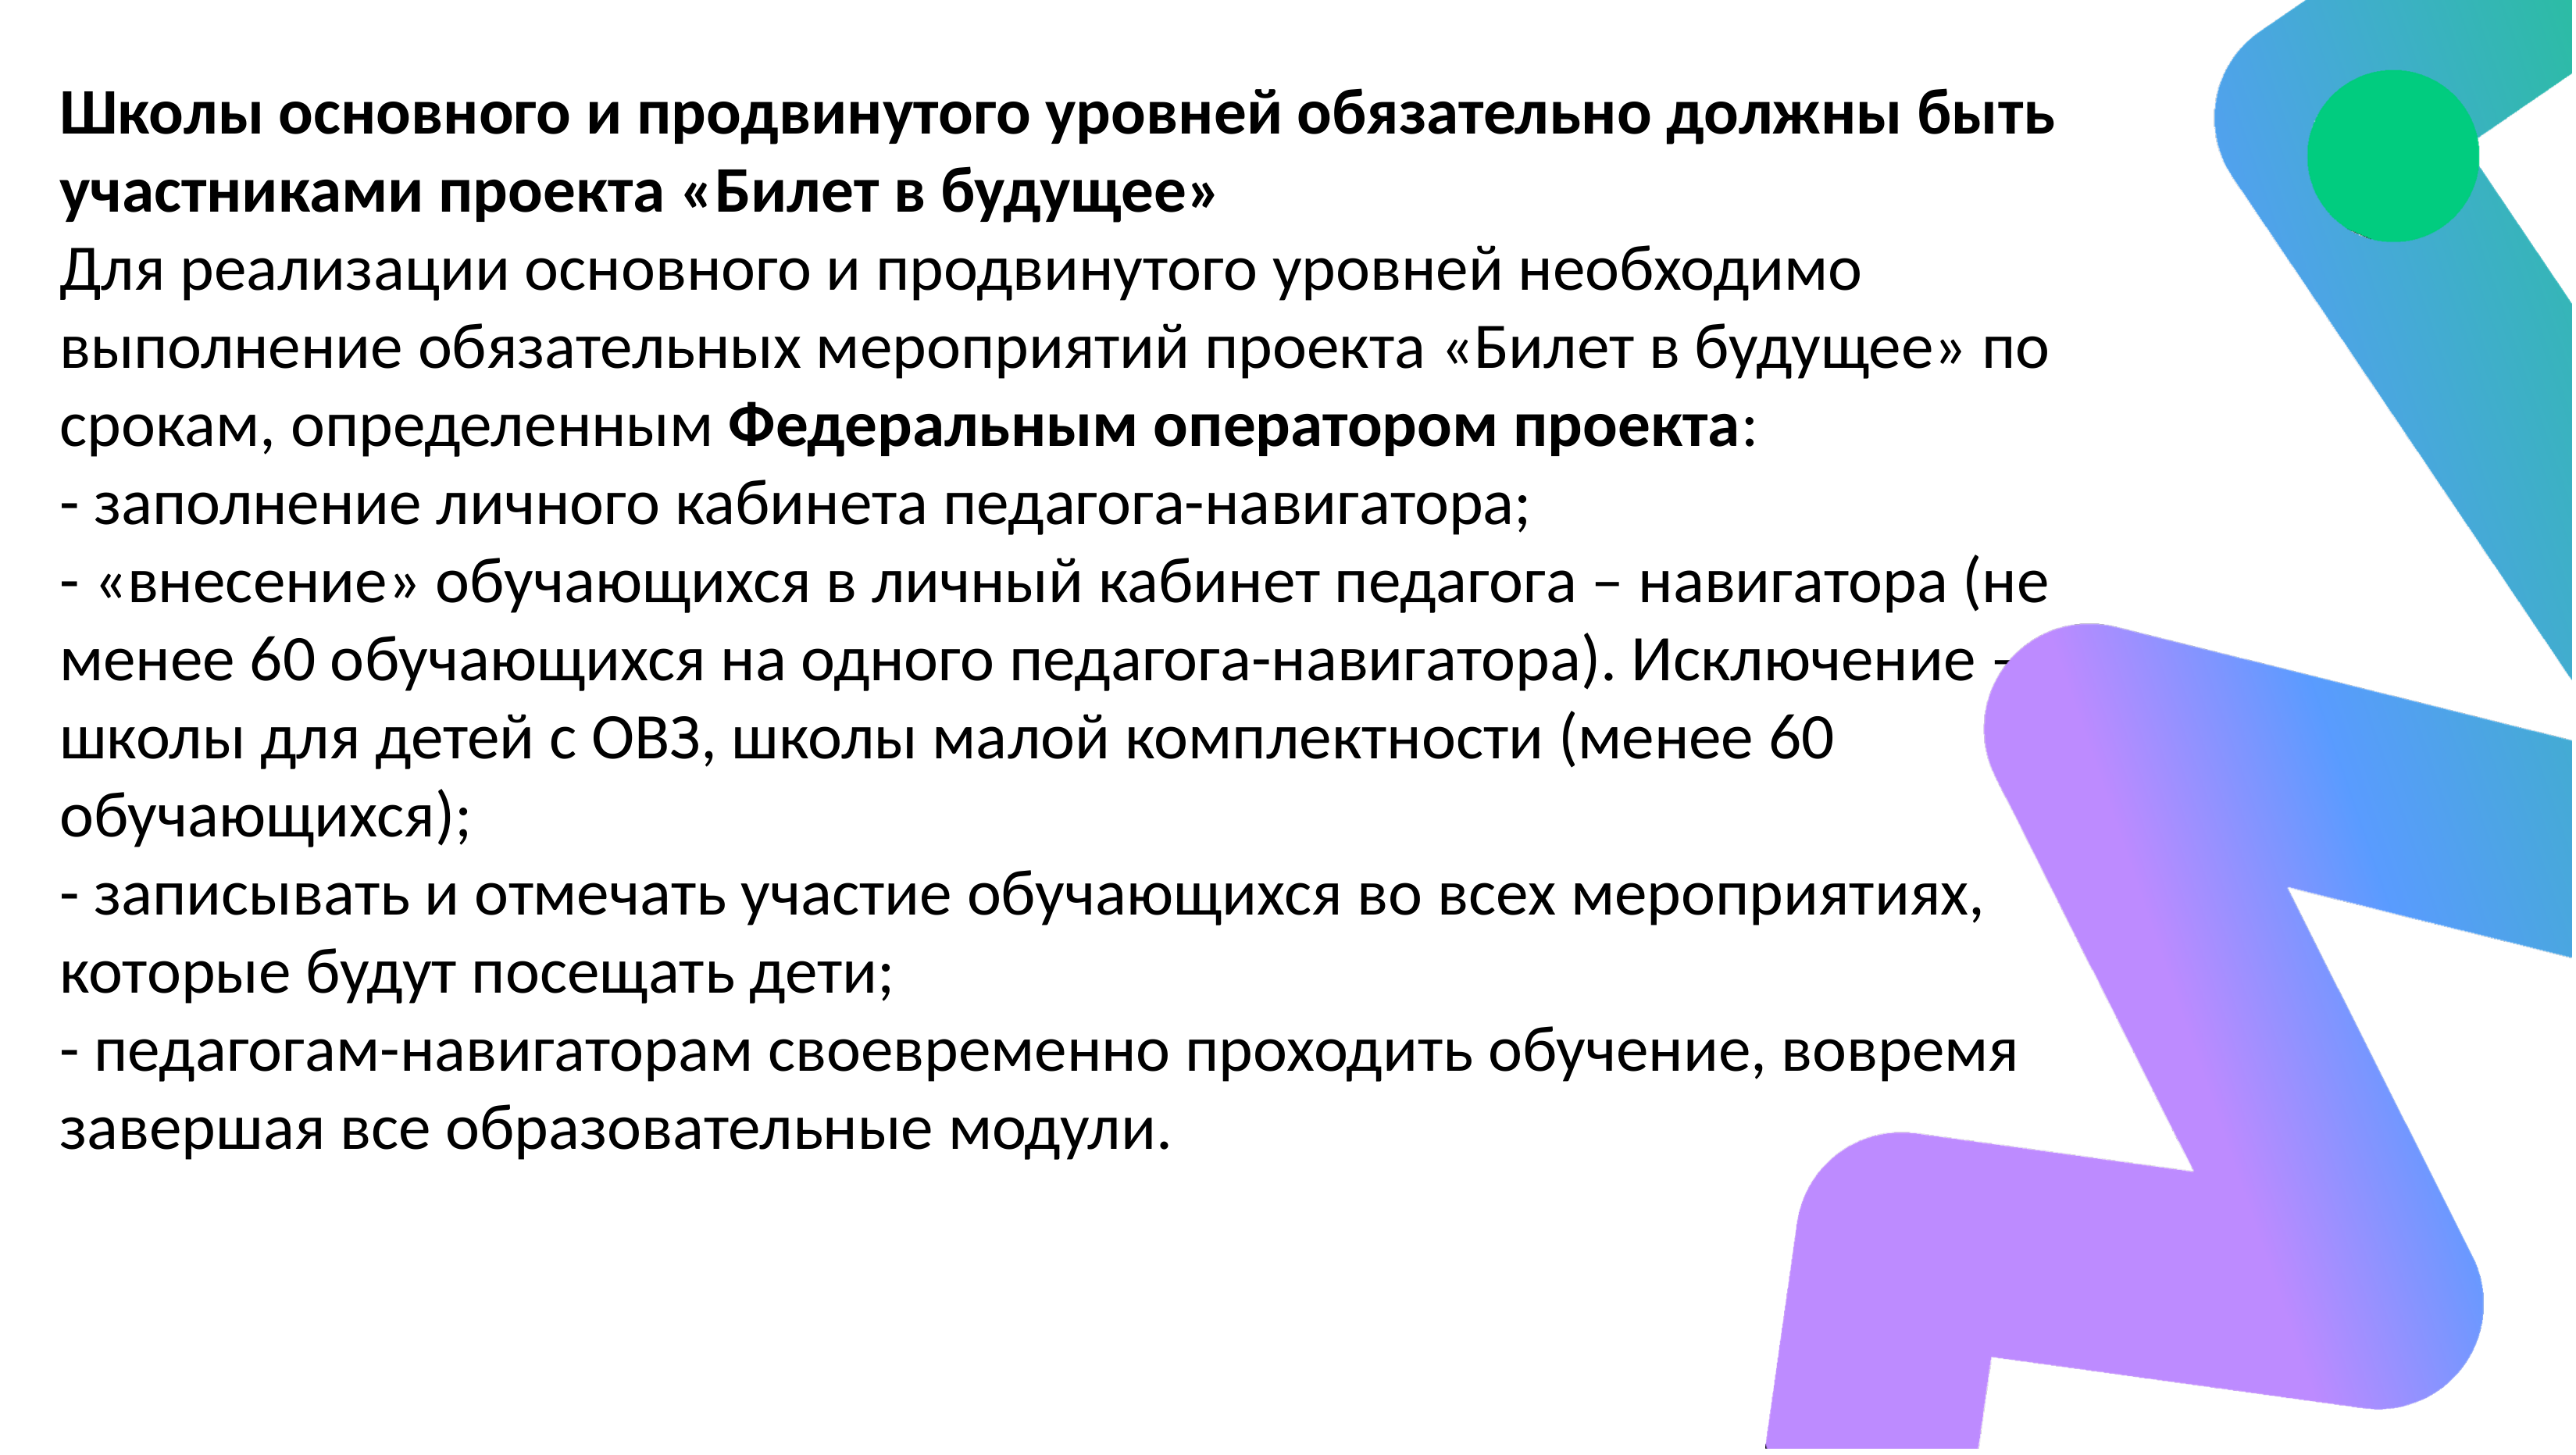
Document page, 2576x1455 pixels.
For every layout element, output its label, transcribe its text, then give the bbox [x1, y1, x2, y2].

text_box Школы основного и продвинутого уровней обязательно должны быть участниками проекта «Билет в будущее» Для реализации основного и продвинутого уровней необходимо выполнение обязательных мероприятий проекта «Билет в будущее» по срокам, определенным Федеральным оператором проекта: - заполнение личного кабинета педагога-навигатора; - «внесение» обучающихся в личный кабинет педагога – навигатора (не менее 60 обучающихся на одного педагога-навигатора). Исключение – школы для детей с ОВЗ, школы малой комплектности (менее 60 обучающихся); - записывать и отмечать участие обучающихся во всех мероприятиях, которые будут посещать дети; - педагогам-навигаторам своевременно проходить обучение, вовремя завершая все образовательные модули. [48, 63, 1761, 1168]
picture [1765, 0, 2573, 1449]
